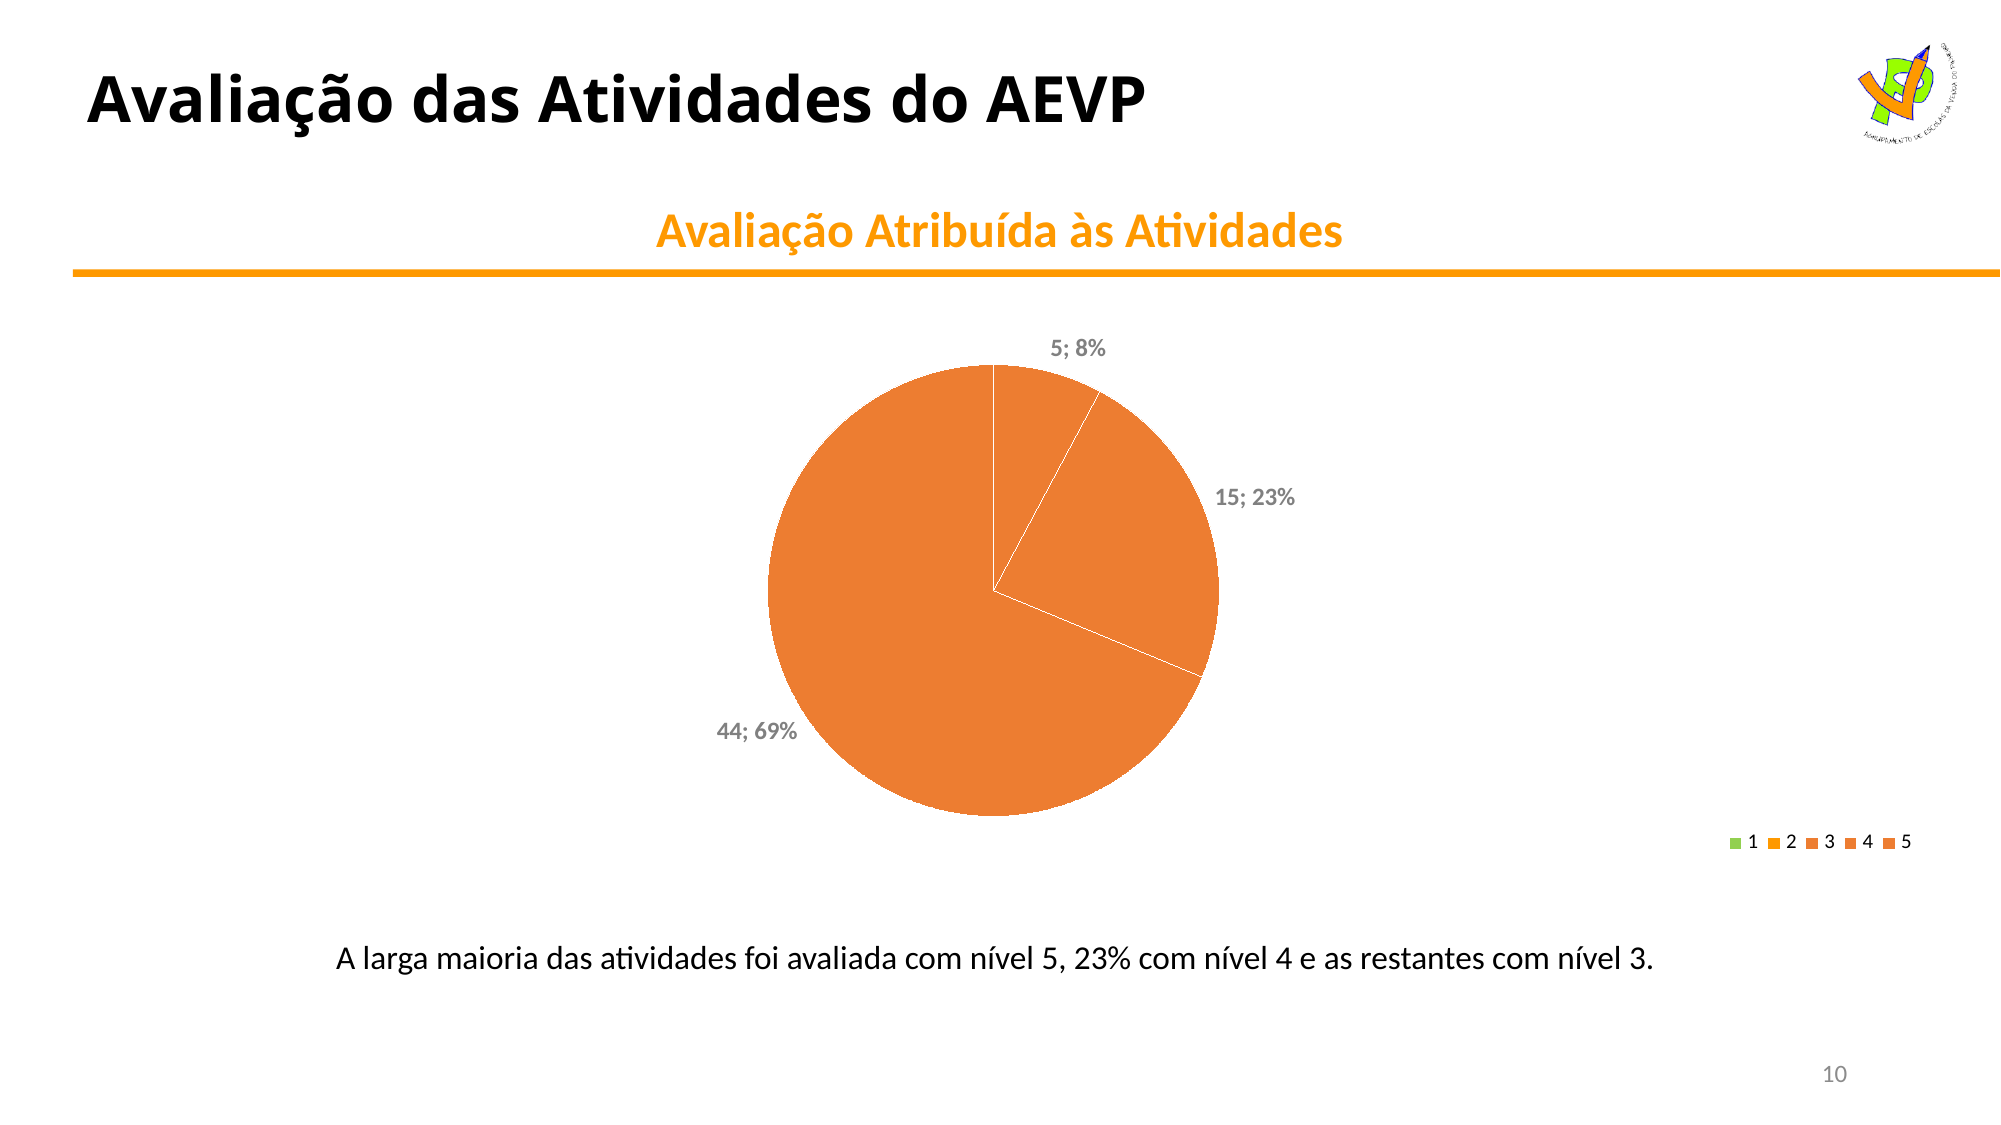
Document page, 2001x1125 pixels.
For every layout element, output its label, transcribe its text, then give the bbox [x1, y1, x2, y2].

title Avaliação das Atividades do AEVP [72, 59, 1857, 144]
chart [72, 323, 1928, 871]
slide_number 10 [1412, 1042, 1863, 1103]
text_box [72, 268, 2000, 278]
text_box Avaliação Atribuída às Atividades [497, 190, 1503, 266]
picture [1857, 43, 1957, 144]
text_box A larga maioria das atividades foi avaliada com nível 5, 23% com nível 4 e as restantes com nível 3. [58, 928, 1942, 984]
